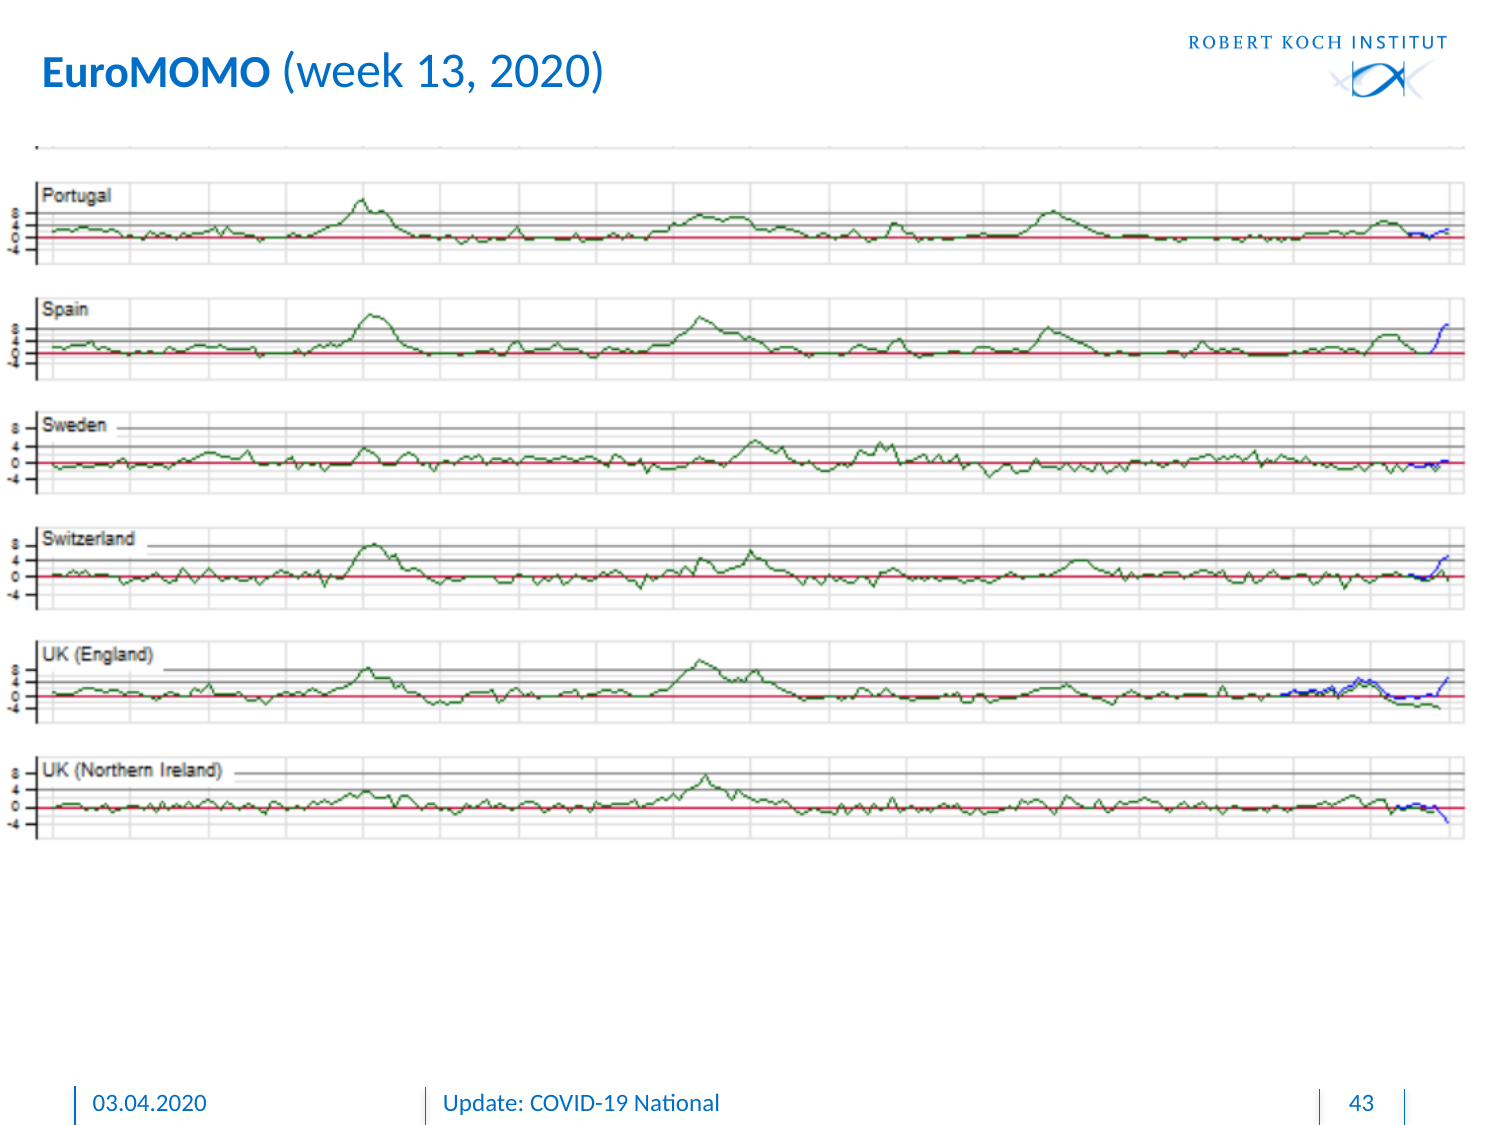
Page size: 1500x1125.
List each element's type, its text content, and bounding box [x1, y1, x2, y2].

picture [0, 146, 1488, 866]
footer Update: COVID-19 National [442, 1086, 1293, 1119]
picture [1182, 29, 1454, 109]
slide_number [92, 1086, 398, 1119]
title EuroMOMO (week 13, 2020) [41, 37, 1370, 98]
slide_number 43 [1321, 1086, 1403, 1119]
